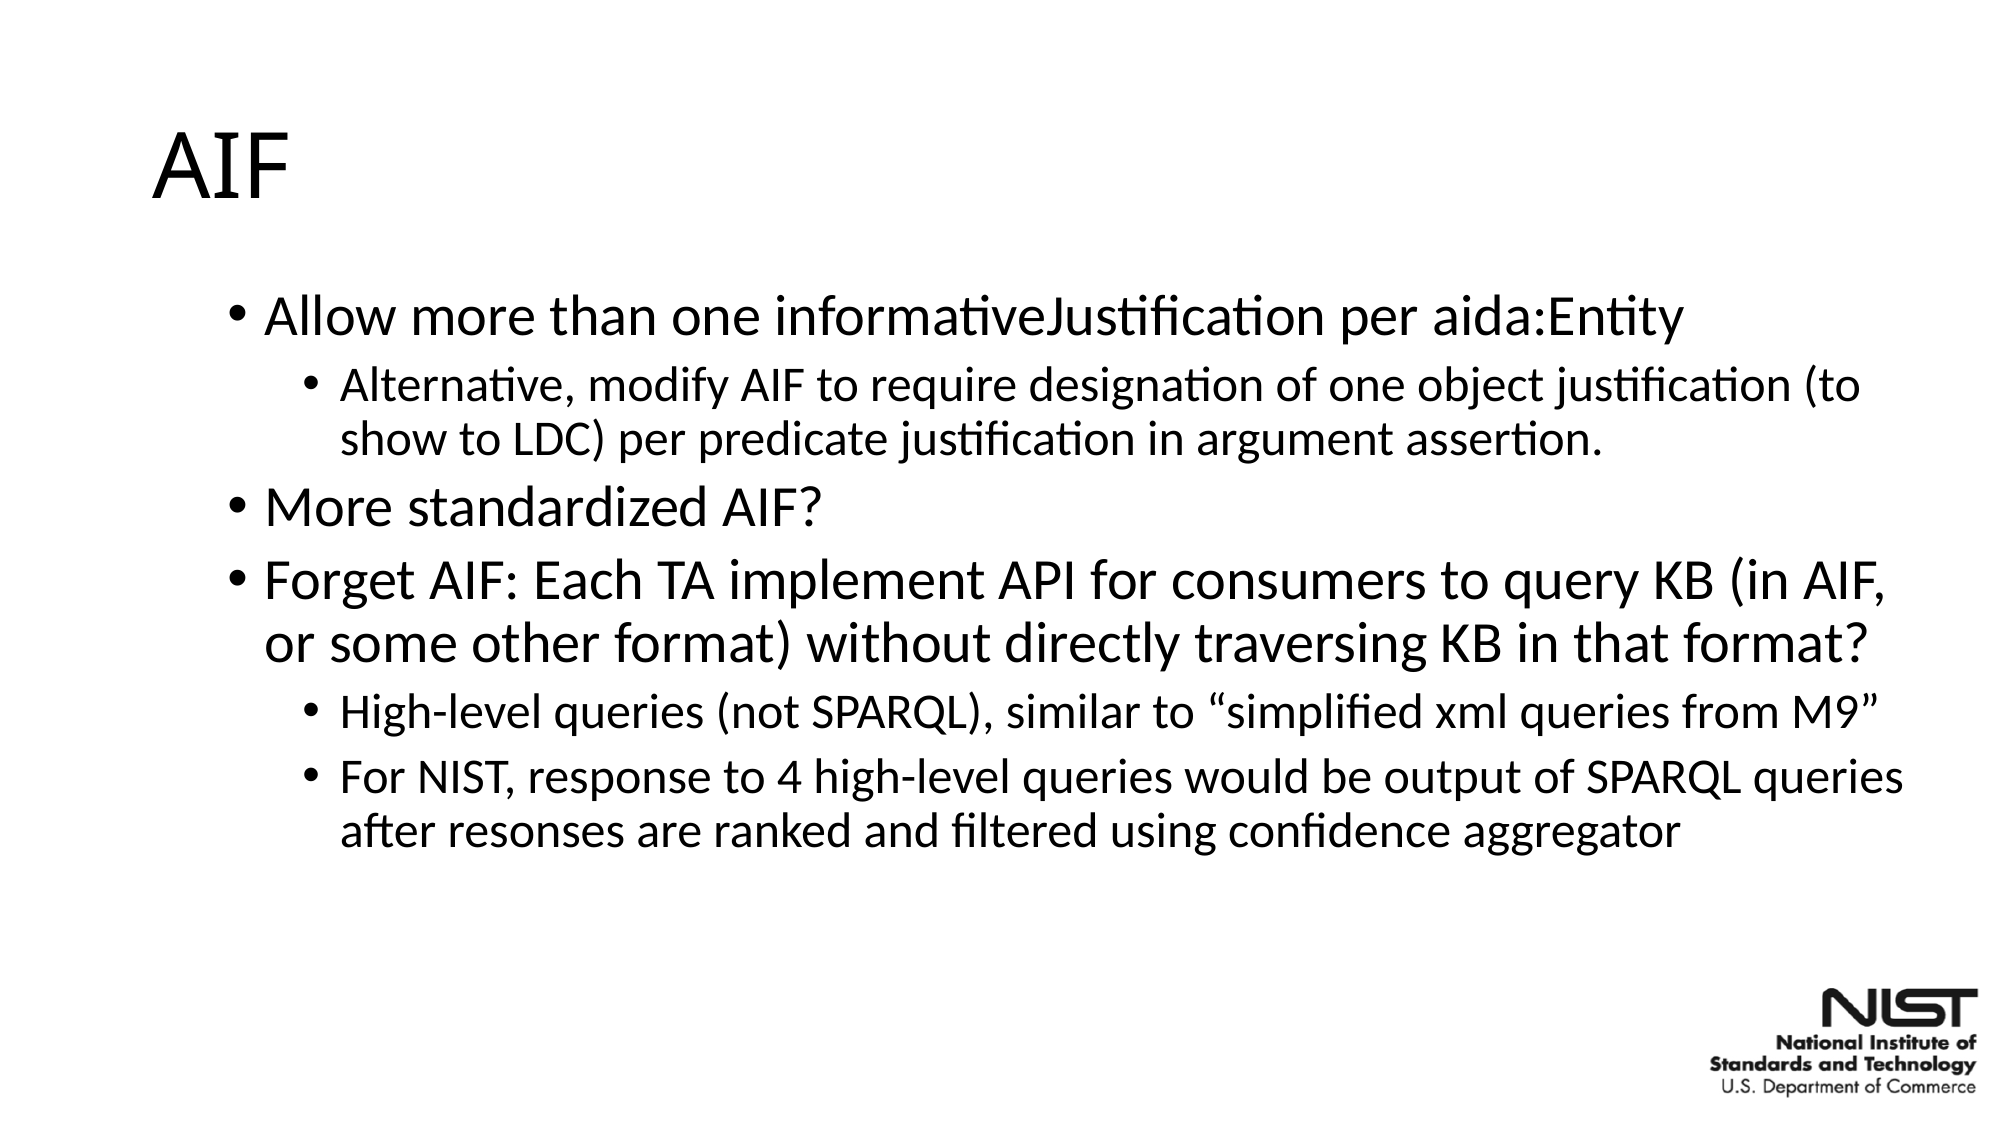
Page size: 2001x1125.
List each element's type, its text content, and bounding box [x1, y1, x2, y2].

picture [1687, 976, 2000, 1109]
list Allow more than one informativeJustification per aida:Entity Alternative, modify AIF to require designation of one object justification (to show to LDC) per predicate justification in argument assertion. More standardized AIF? Forget AIF: Each TA implement API for consumers to query KB (in AIF, or some other format) without directly traversing KB in that format? High-level queries (not SPARQL), similar to “simplified xml queries from M9” For NIST, response to 4 high-level queries would be output of SPARQL queries after resonses are ranked and filtered using confidence aggregator [137, 277, 1947, 992]
title AIF [137, 59, 1863, 277]
